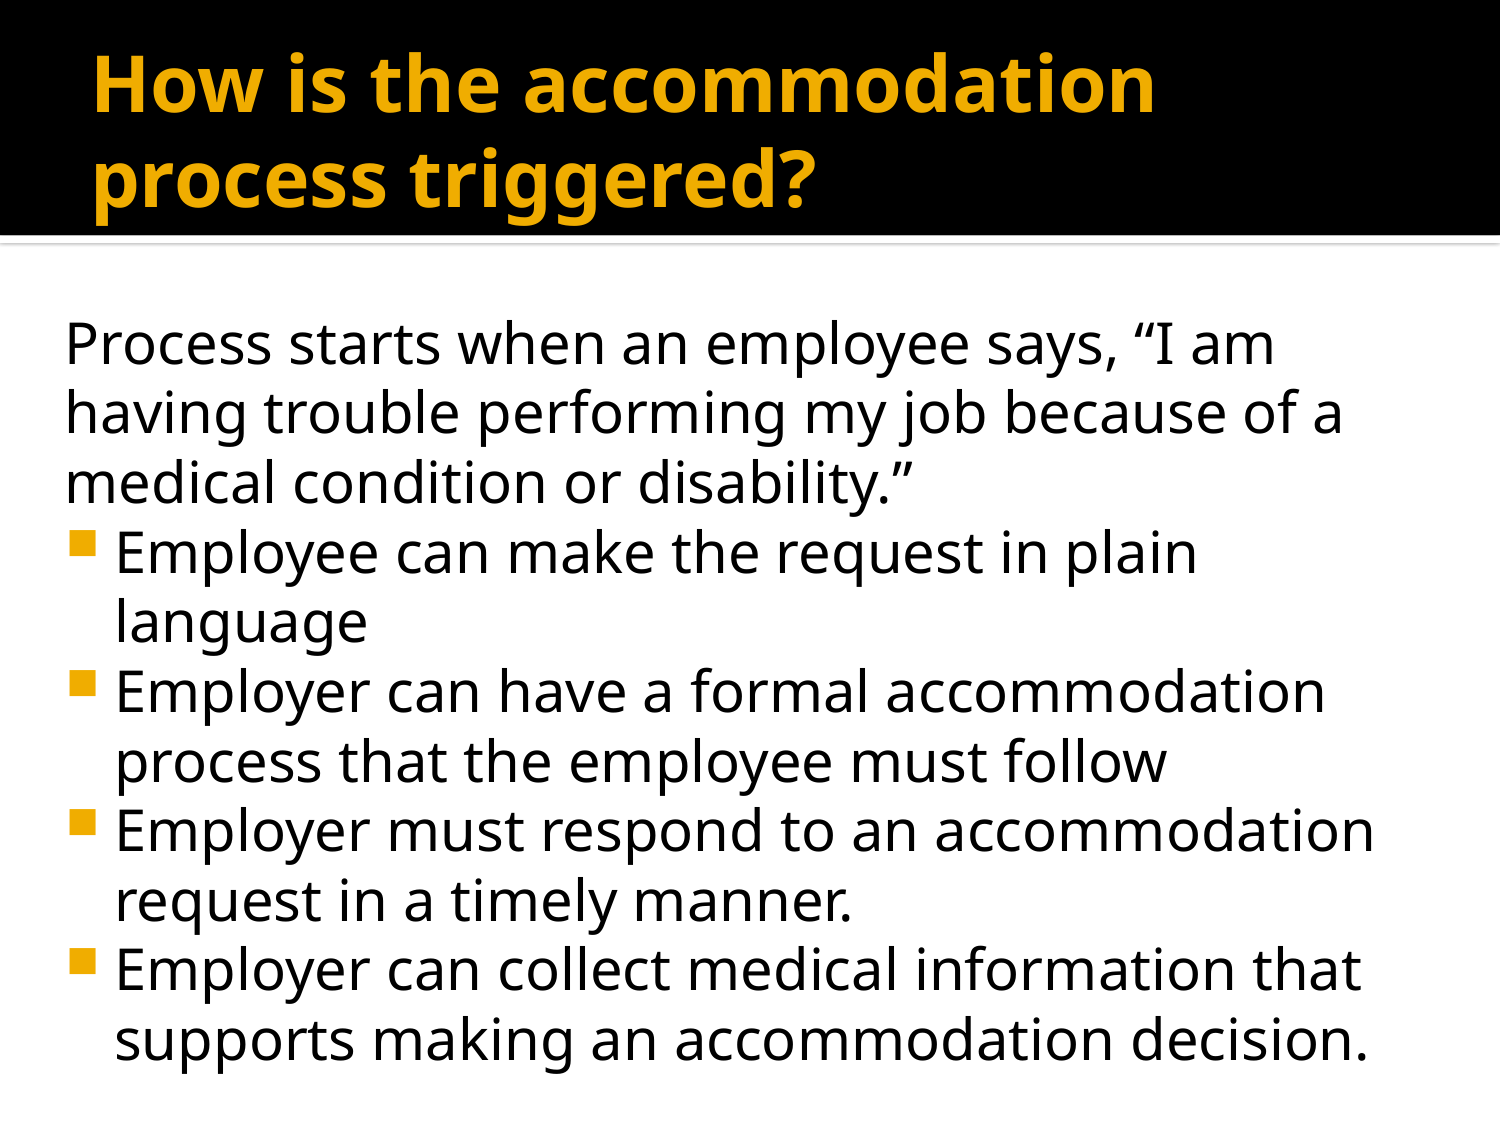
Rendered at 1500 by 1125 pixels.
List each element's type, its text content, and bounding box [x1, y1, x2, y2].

title How is the accommodation process triggered? [75, 25, 1425, 231]
list Process starts when an employee says, “I am having trouble performing my job because of a medical condition or disability.” Employee can make the request in plain language Employer can have a formal accommodation process that the employee must follow Employer must respond to an accommodation request in a timely manner. Employer can collect medical information that supports making an accommodation decision. [37, 291, 1463, 1088]
